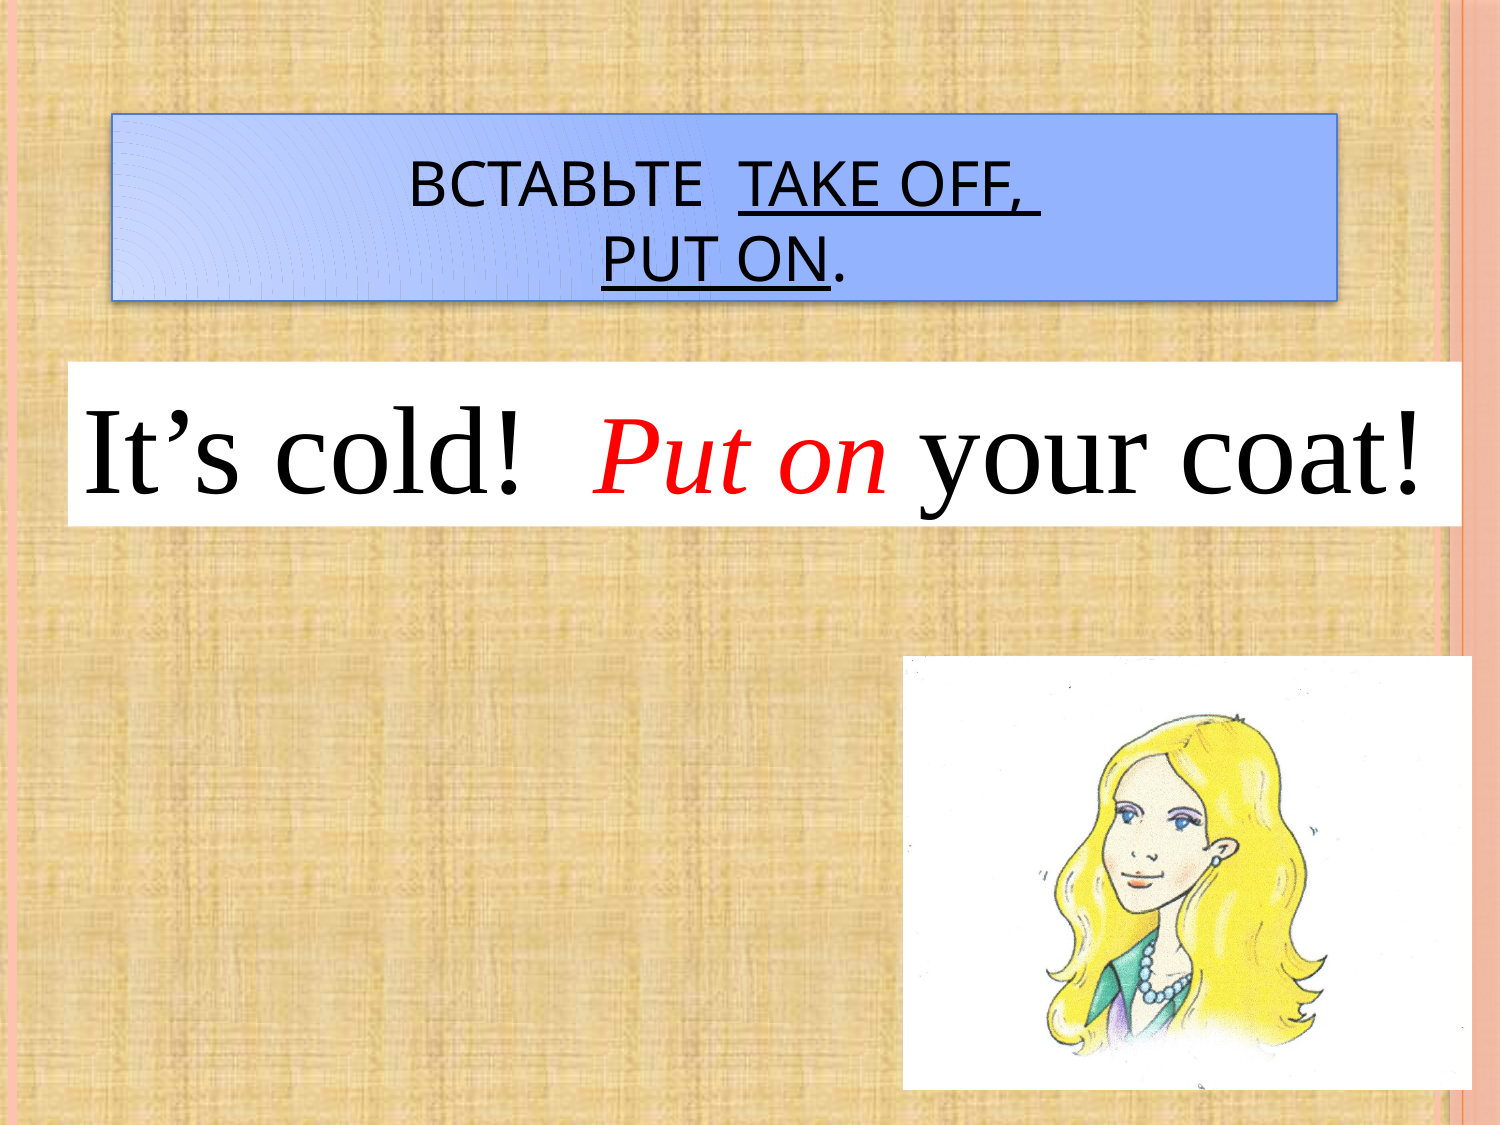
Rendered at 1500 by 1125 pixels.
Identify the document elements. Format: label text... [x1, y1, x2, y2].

picture [18, 0, 1472, 1125]
picture [0, 0, 7, 1125]
text_box It’s cold! Put on your coat! [67, 361, 1462, 527]
title ВСТАВЬТЕ TAKE OFF, PUT ON. [111, 113, 1338, 302]
picture [1441, 0, 1449, 361]
